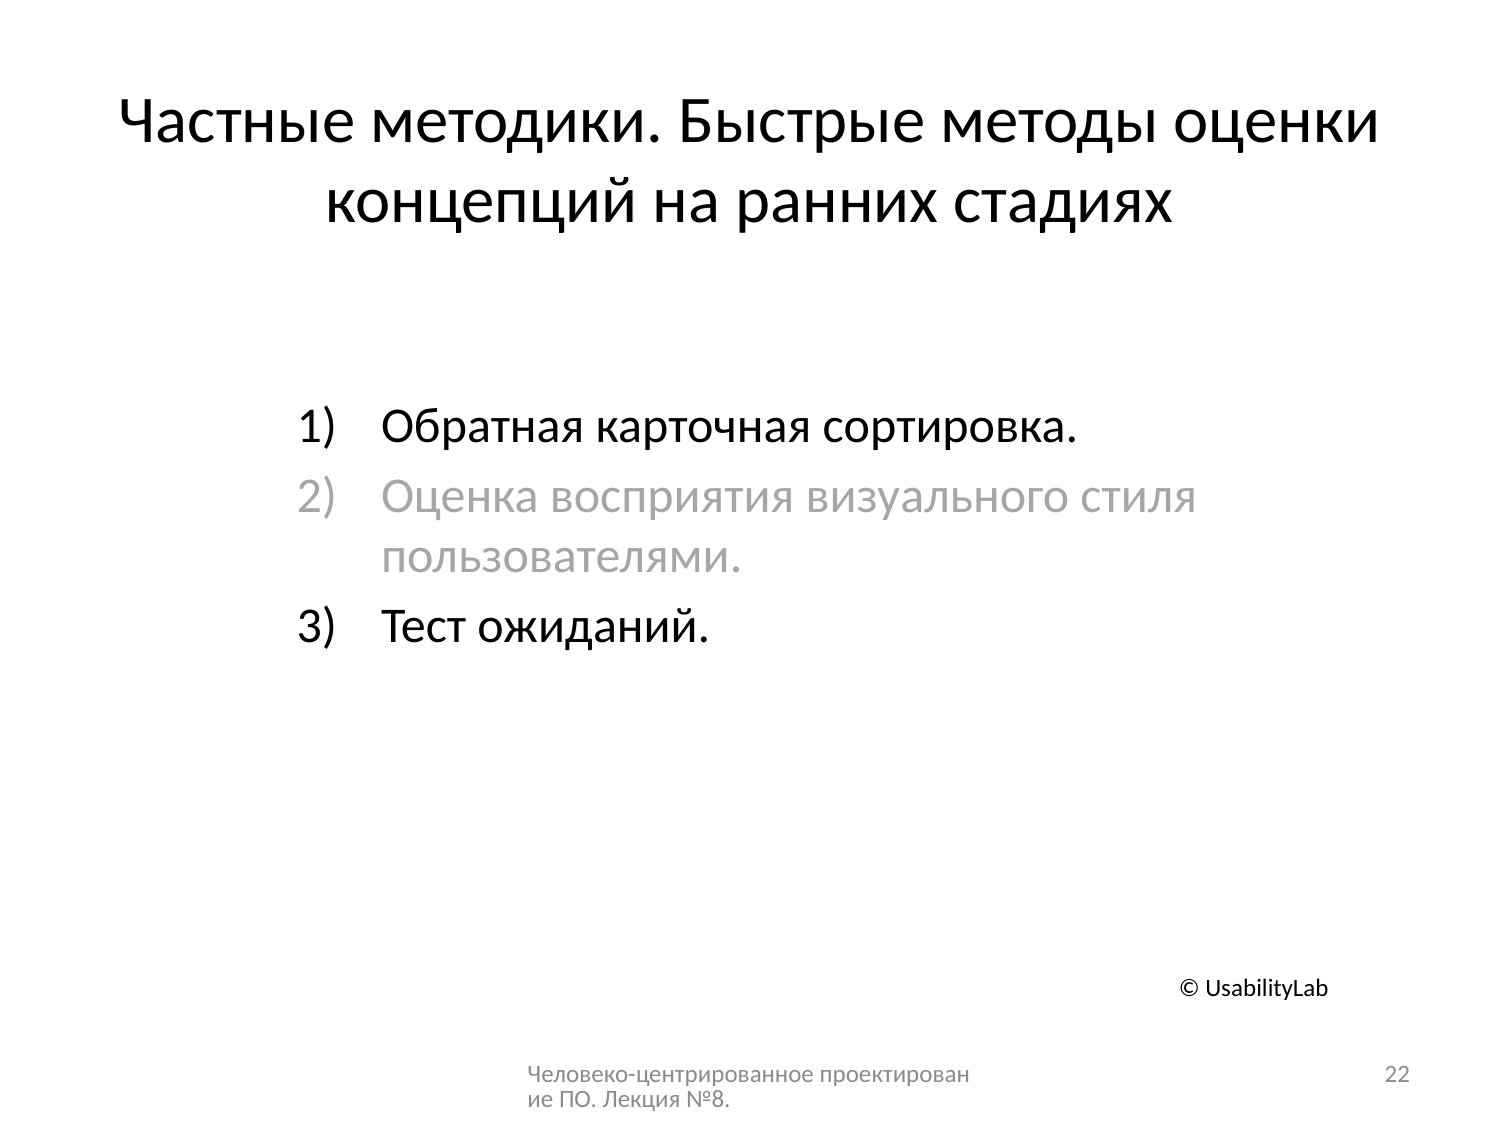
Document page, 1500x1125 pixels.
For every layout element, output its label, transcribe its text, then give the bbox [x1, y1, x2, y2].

text_box © UsabilityLab [1164, 964, 1344, 1009]
footer Человеко-центрированное проектирование ПО. Лекция №8. [512, 1042, 988, 1103]
title Частные методики. Быстрые методы оценки концепций на ранних стадиях [75, 45, 1425, 268]
list Обратная карточная сортировка. Оценка восприятия визуального стиля пользователями. Тест ожиданий. [281, 385, 1219, 953]
slide_number 22 [1074, 1042, 1425, 1103]
